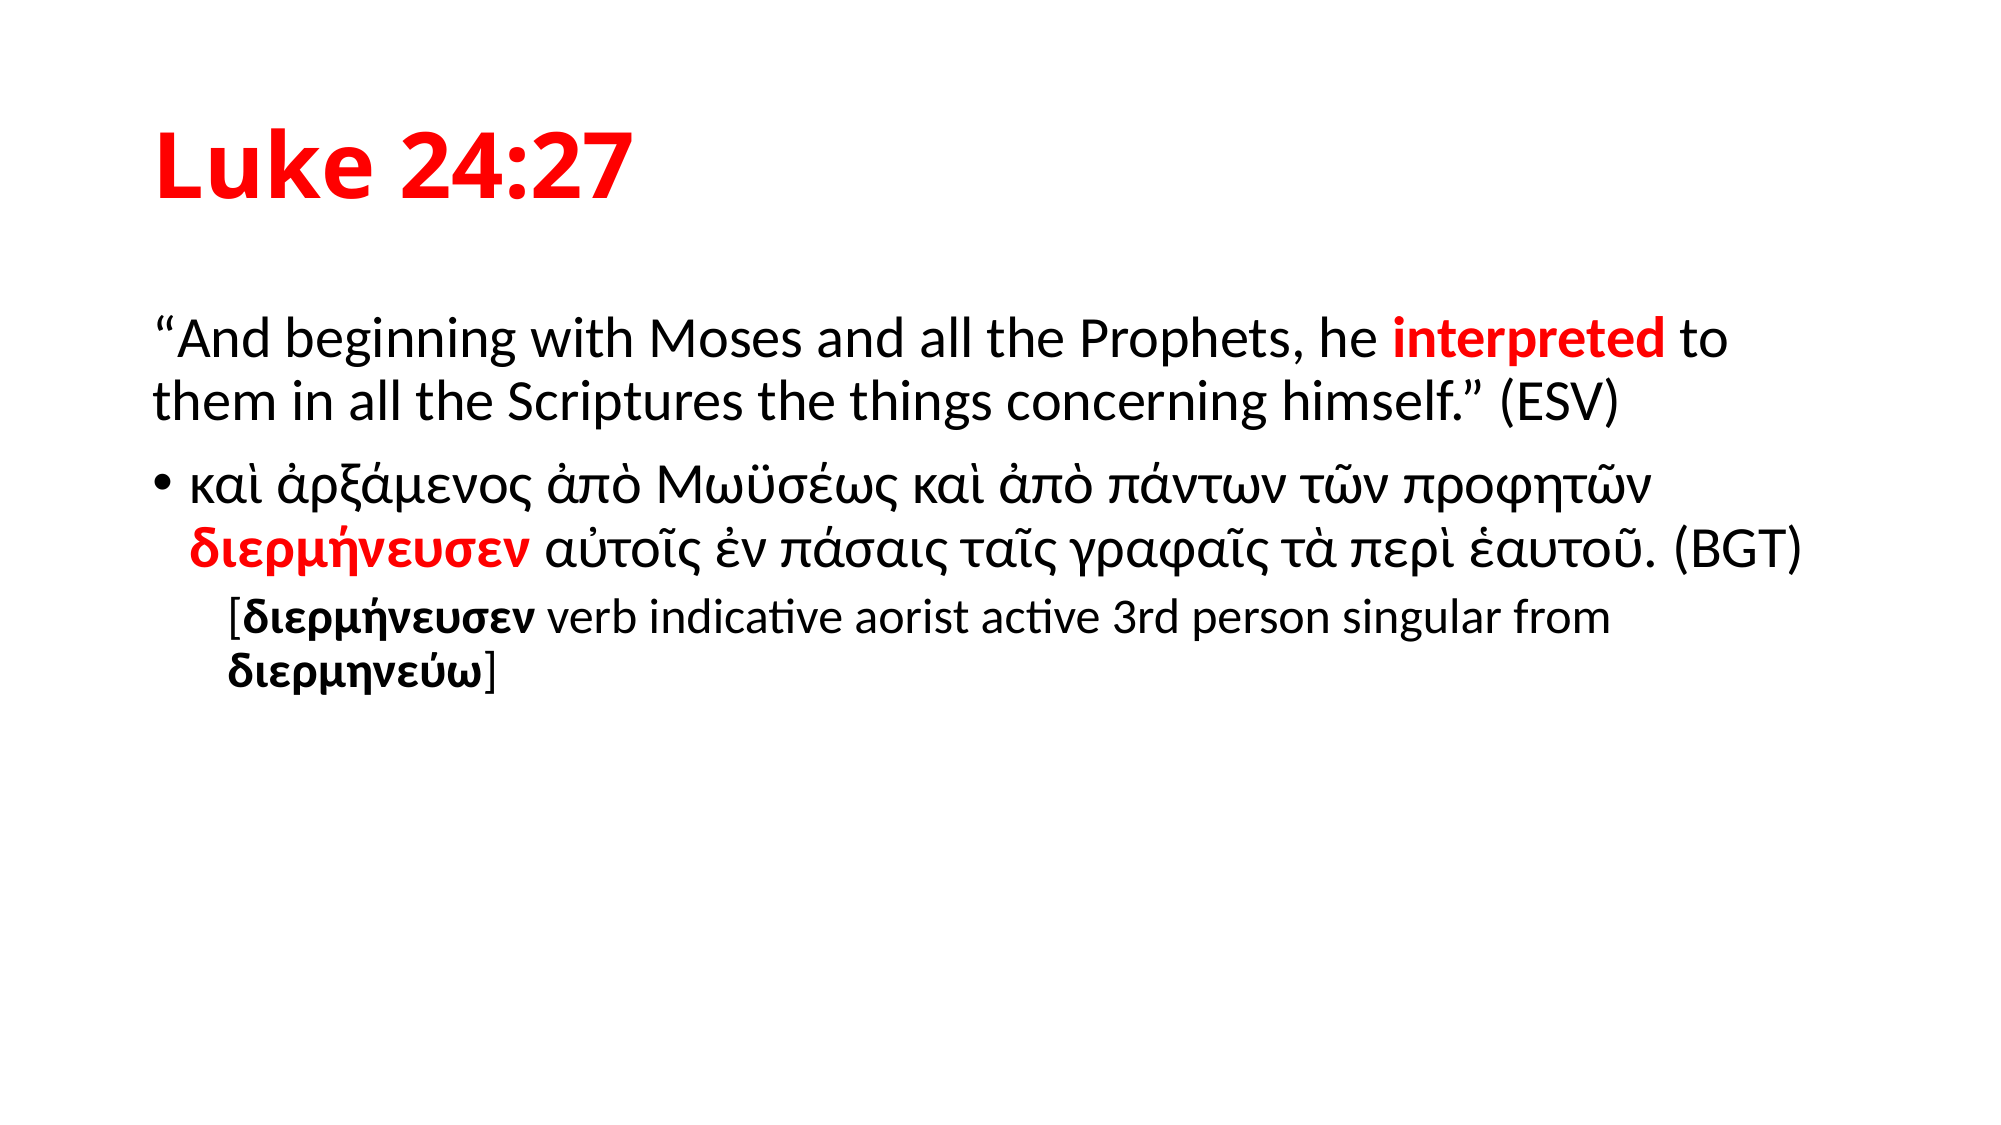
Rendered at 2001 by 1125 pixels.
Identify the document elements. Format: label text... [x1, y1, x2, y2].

list “And beginning with Moses and all the Prophets, he interpreted to them in all the Scriptures the things concerning himself.” (ESV) καὶ ἀρξάμενος ἀπὸ Μωϋσέως καὶ ἀπὸ πάντων τῶν προφητῶν διερμήνευσεν αὐτοῖς ἐν πάσαις ταῖς γραφαῖς τὰ περὶ ἑαυτοῦ. (BGT) [διερμήνευσεν verb indicative aorist active 3rd person singular from διερμηνεύω] [137, 299, 1863, 1014]
title Luke 24:27 [137, 59, 1863, 278]
